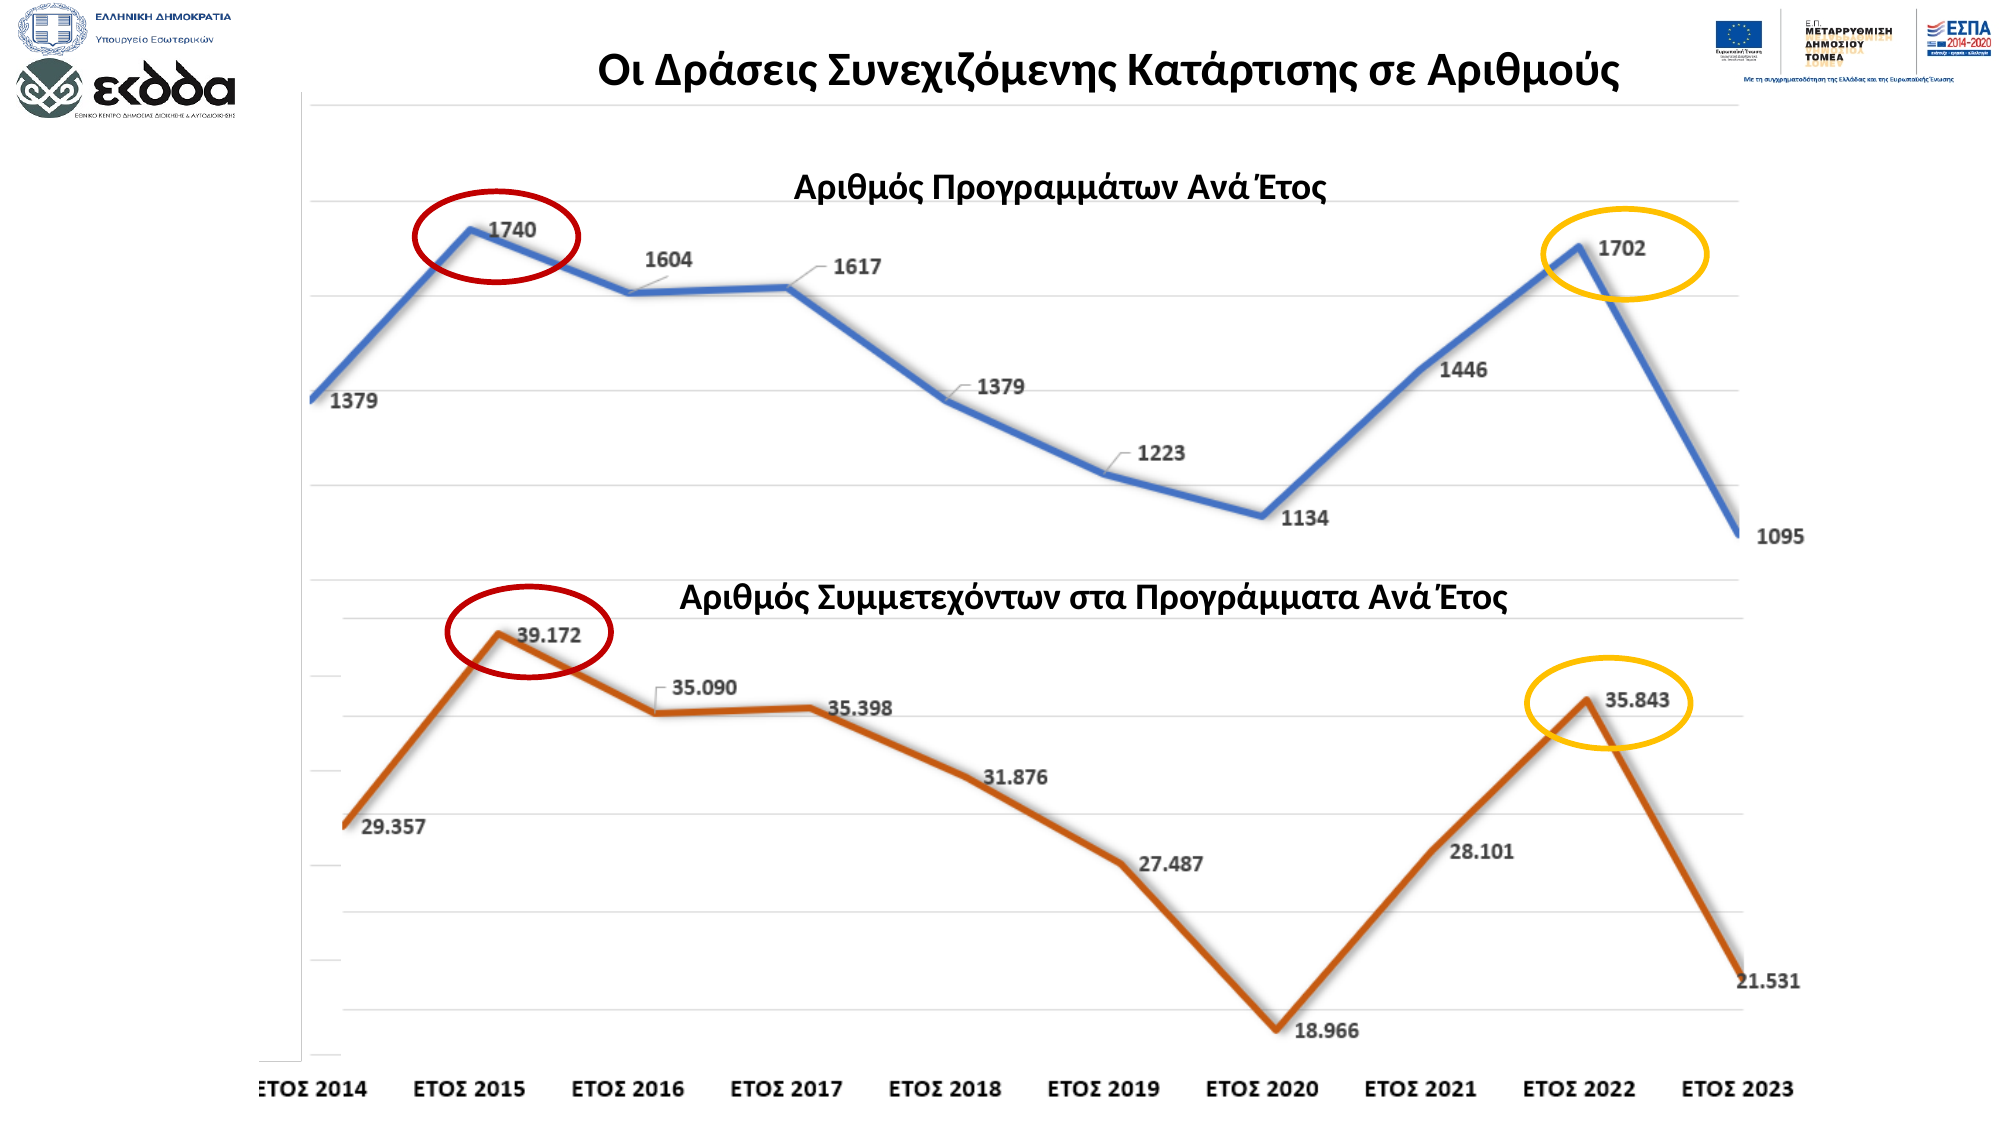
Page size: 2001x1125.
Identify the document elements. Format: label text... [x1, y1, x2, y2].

picture [15, 0, 235, 118]
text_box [259, 92, 1806, 1125]
picture [1948, 6, 2000, 89]
text_box Οι Δράσεις Συνεχιζόμενης Κατάρτισης σε Αριθμούς [272, 1, 1948, 103]
